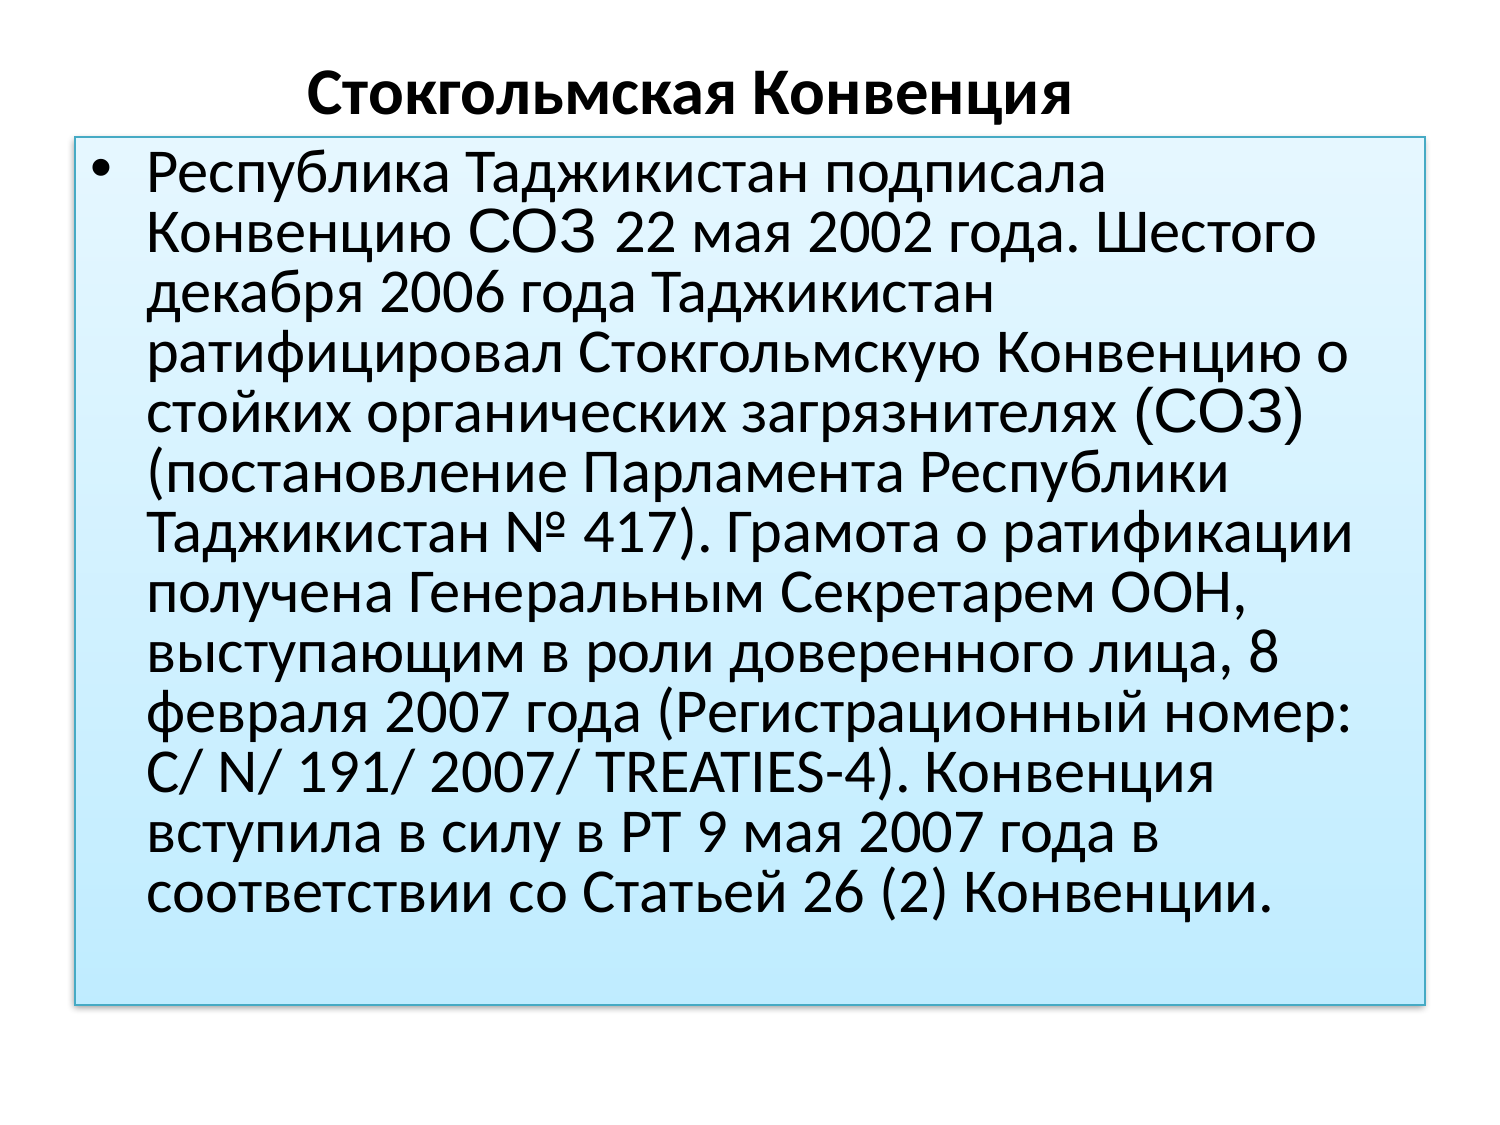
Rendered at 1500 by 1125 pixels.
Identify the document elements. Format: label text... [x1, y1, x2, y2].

text_box Стокгольмская Конвен­ция [292, 40, 1116, 136]
list Республика Таджикистан подписала Конвенцию СОЗ 22 мая 2002 года. Шестого декабря 2006 года Таджикистан ратифицировал Стокгольмскую Конвенцию о стойких органических загрязнителях (СОЗ) (постановление Парламента Республики Таджикистан № 417). Грамота о ратификации получена Гене­ральным Секретарем ООН, выступающим в роли доверенного лица, 8 февраля 2007 года (Регистрационный номер: C/ N/ 191/ 2007/ TREATIES-4). Конвенция вступила в силу в РТ 9 мая 2007 года в соответствии со Статьей 26 (2) Конвенции. [74, 136, 1426, 1006]
